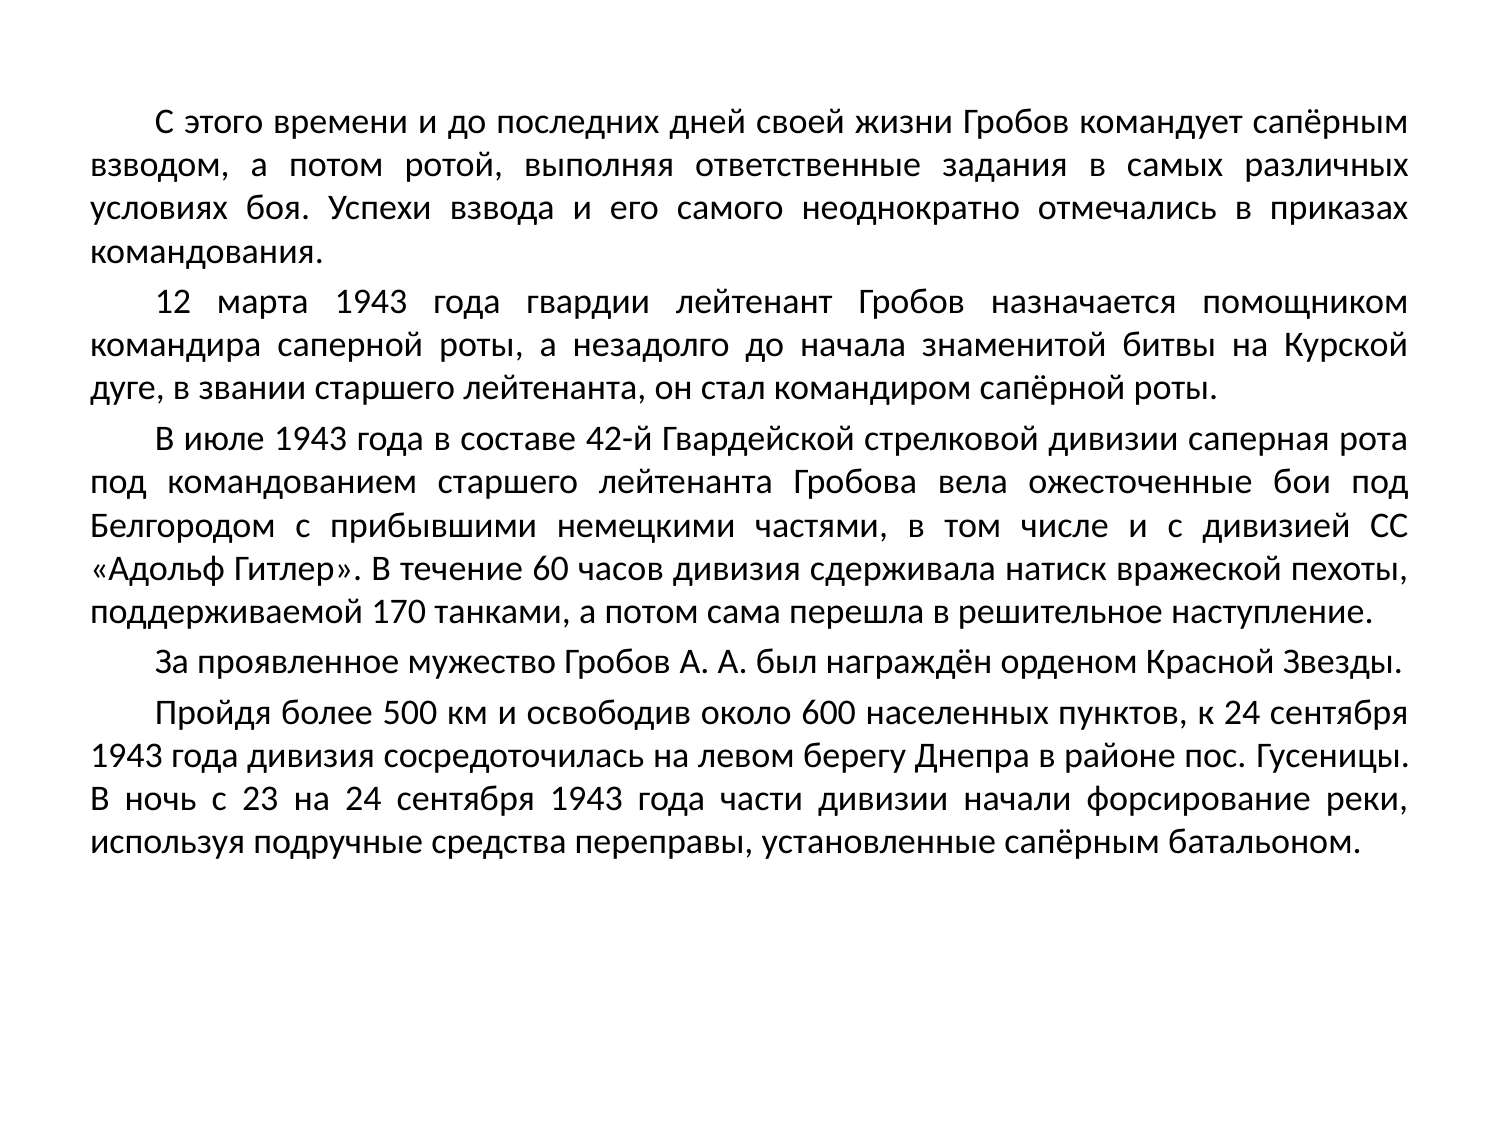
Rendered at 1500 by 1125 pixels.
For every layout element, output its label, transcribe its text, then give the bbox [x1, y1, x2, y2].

list С этого времени и до последних дней своей жизни Гробов командует сапёрным взводом, а потом ротой, выполняя ответственные задания в самых различных условиях боя. Успехи взвода и его самого неоднократно отмечались в приказах командования. 12 марта 1943 года гвардии лейтенант Гробов назначается помощником командира саперной роты, а незадолго до начала знаменитой битвы на Курской дуге, в звании старшего лейтенанта, он стал командиром сапёрной роты. В июле 1943 года в составе 42-й Гвардейской стрелковой дивизии саперная рота под командованием старшего лейтенанта Гробова вела ожесточенные бои под Белгородом с прибывшими немецкими частями, в том числе и с дивизией СС «Адольф Гитлер». В течение 60 часов дивизия сдерживала натиск вражеской пехоты, поддерживаемой 170 танками, а потом сама перешла в решительное наступление. За проявленное мужество Гробов А. А. был награждён орденом Красной Звезды. Пройдя более 500 км и освободив около 600 населенных пунктов, к 24 сентября 1943 года дивизия сосредоточилась на левом берегу Днепра в районе пос. Гусеницы. В ночь с 23 на 24 сентября 1943 года части дивизии начали форсирование реки, используя подручные средства переправы, установленные сапёрным батальоном. [75, 90, 1425, 1005]
